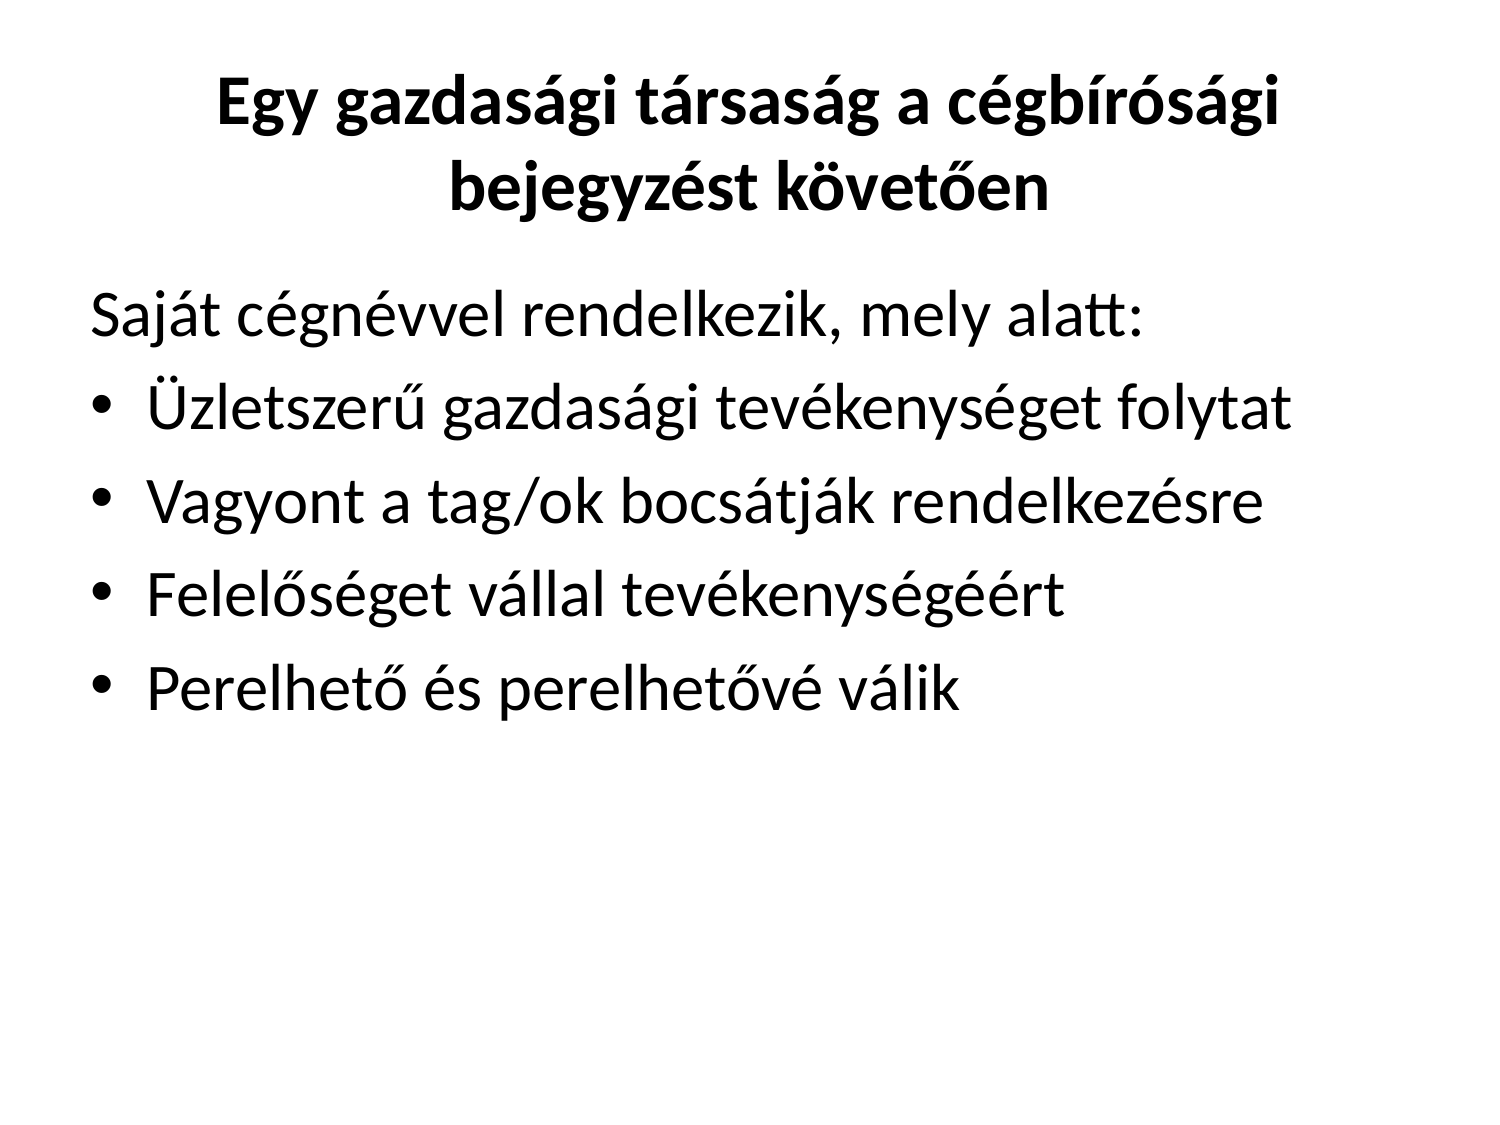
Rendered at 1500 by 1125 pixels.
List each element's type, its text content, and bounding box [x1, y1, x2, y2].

list Saját cégnévvel rendelkezik, mely alatt: Üzletszerű gazdasági tevékenységet folytat Vagyont a tag/ok bocsátják rendelkezésre Felelőséget vállal tevékenységéért Perelhető és perelhetővé válik [75, 262, 1425, 1005]
title Egy gazdasági társaság a cégbírósági bejegyzést követően [75, 45, 1425, 233]
